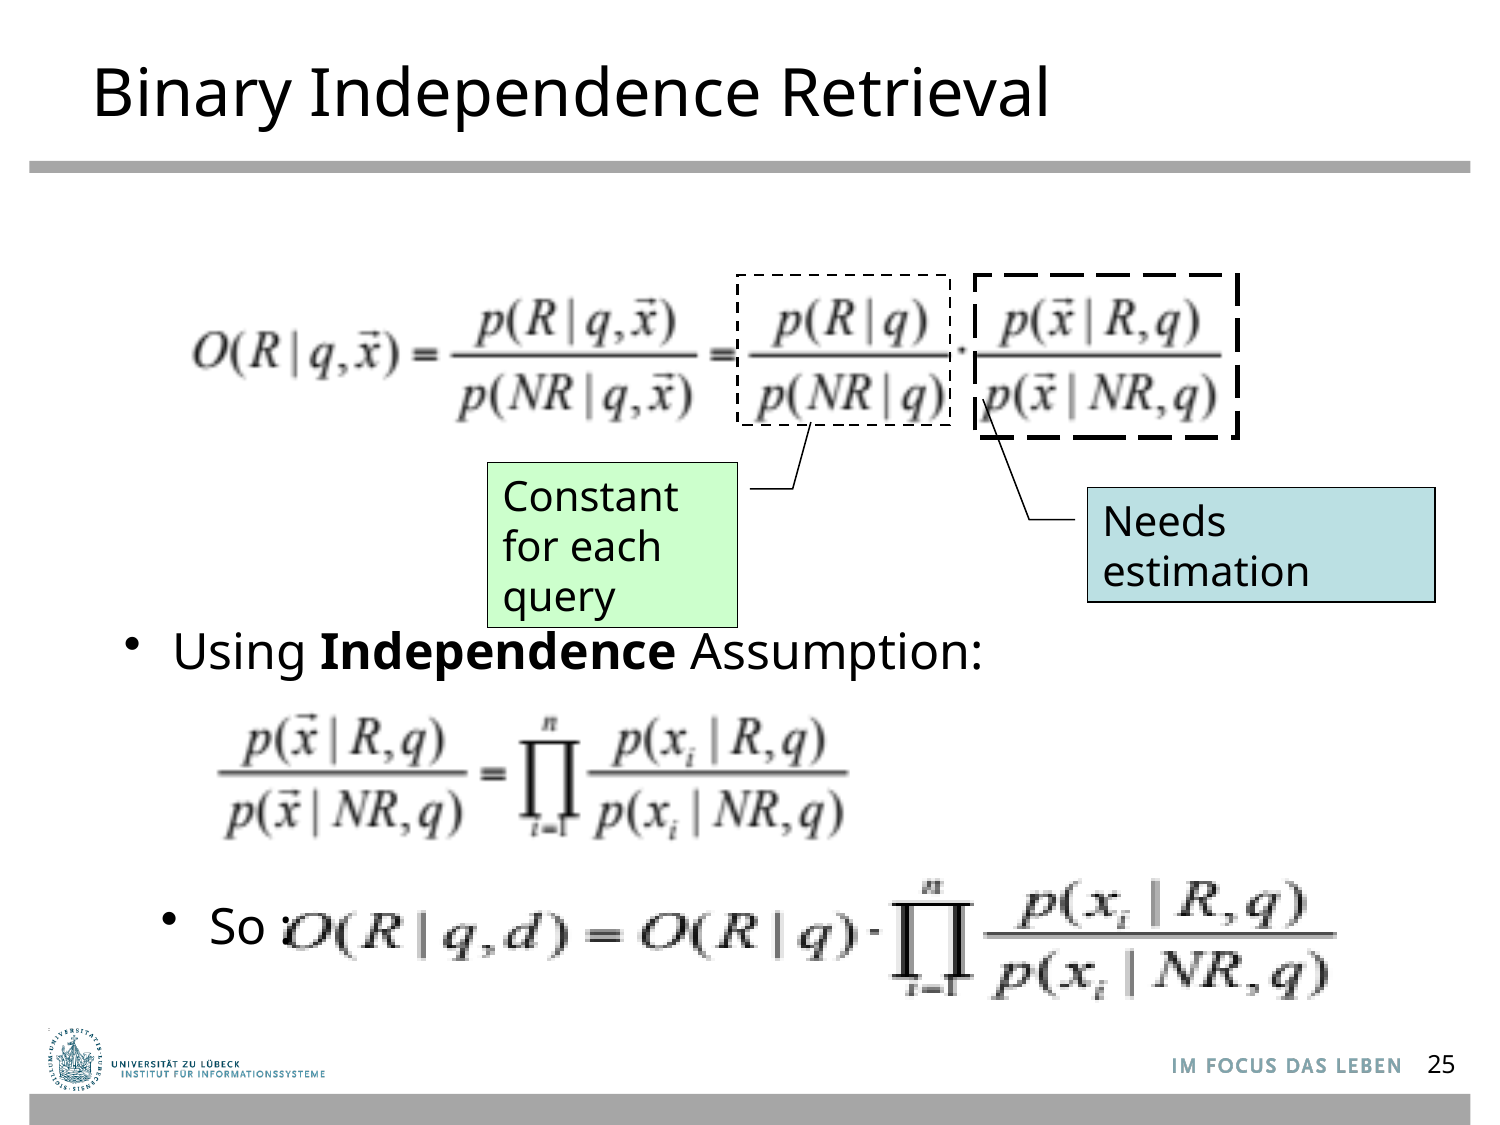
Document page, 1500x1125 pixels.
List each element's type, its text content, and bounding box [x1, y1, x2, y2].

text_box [212, 699, 851, 848]
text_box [187, 287, 482, 427]
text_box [954, 287, 969, 427]
text_box 25 [1305, 1041, 1471, 1074]
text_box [974, 274, 1436, 555]
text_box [162, 862, 1338, 1007]
title Binary Independence Retrieval [76, 42, 1427, 126]
text_box Using Independence Assumption: [109, 612, 1000, 688]
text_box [487, 274, 951, 580]
picture [1173, 1058, 1305, 1073]
